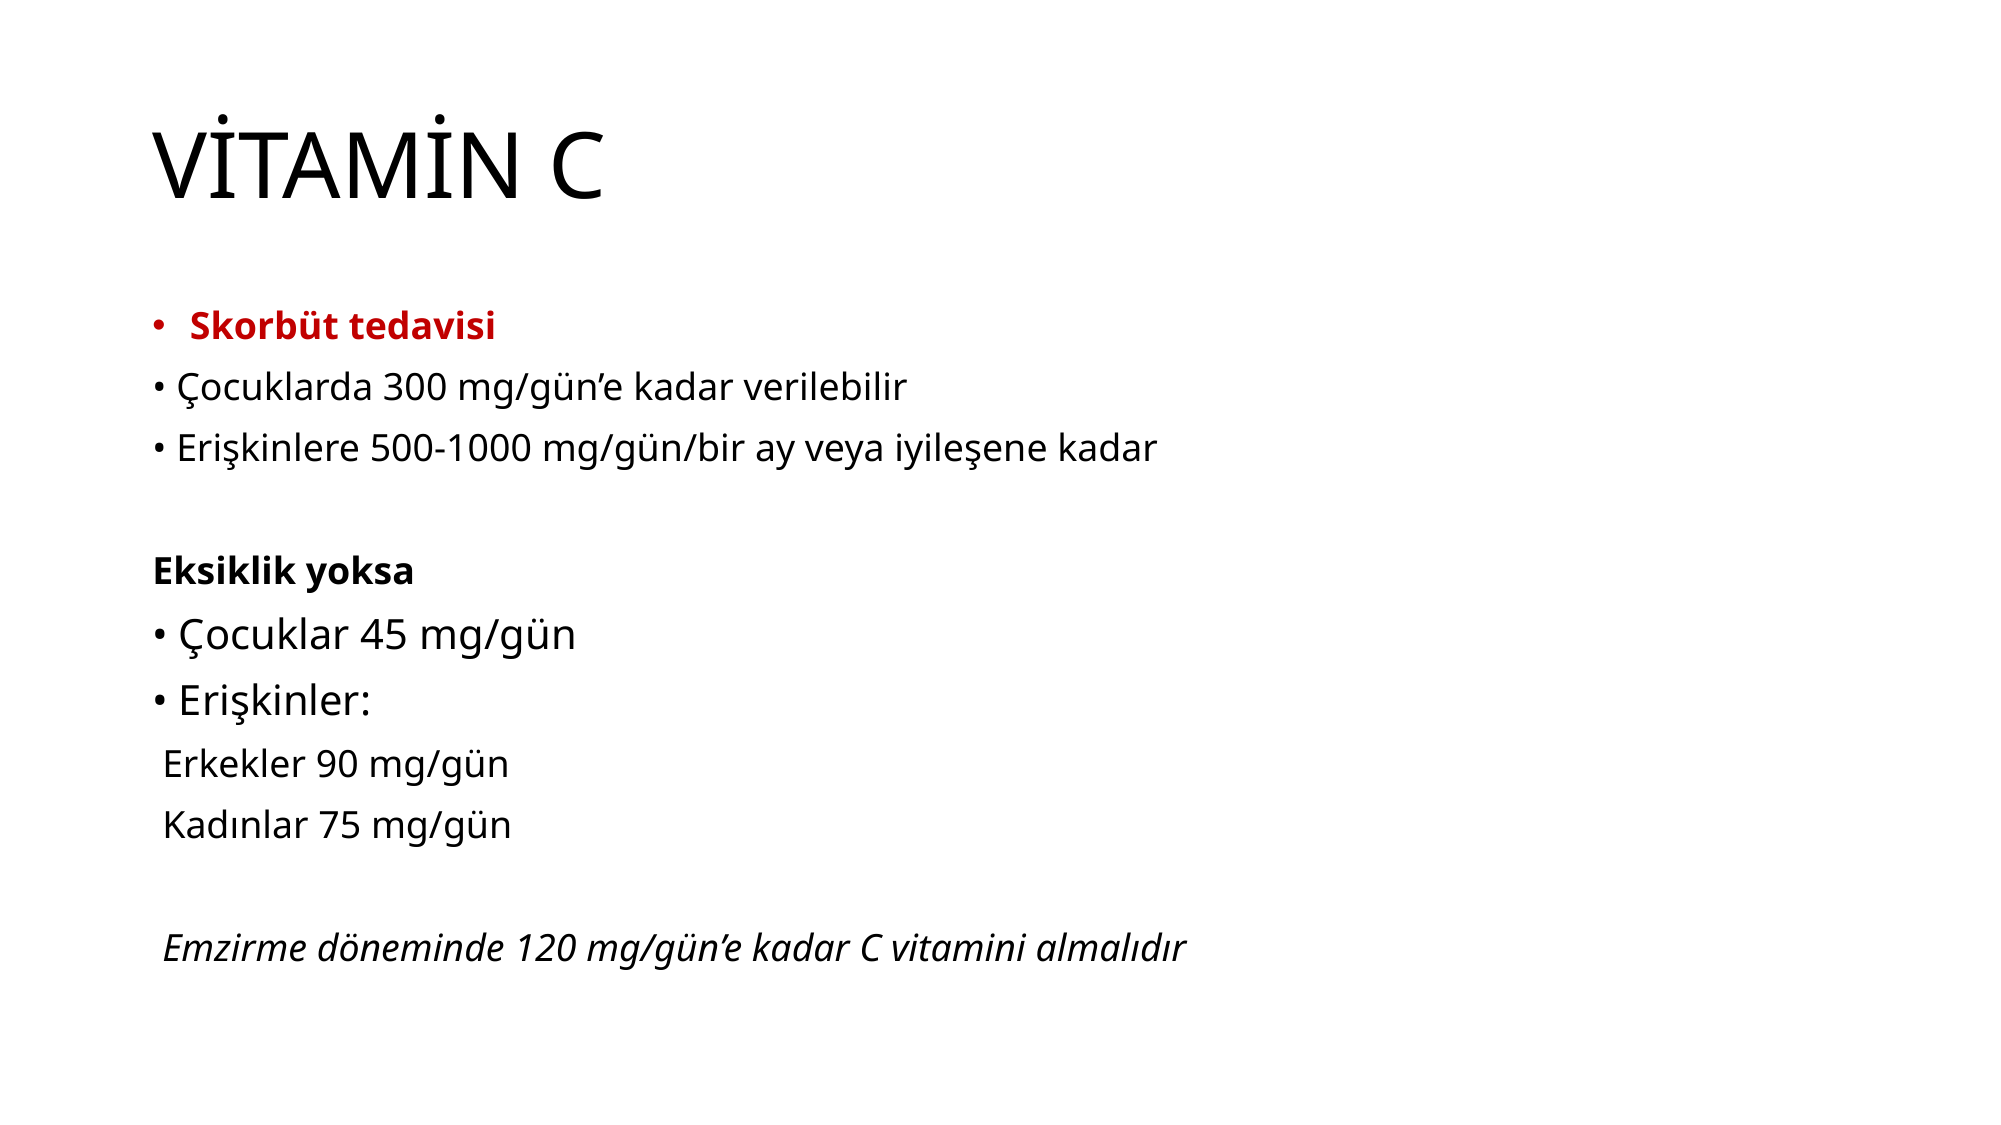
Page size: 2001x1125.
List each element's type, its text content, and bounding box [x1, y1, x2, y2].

list Skorbüt tedavisi • Çocuklarda 300 mg/gün’e kadar verilebilir • Erişkinlere 500-1000 mg/gün/bir ay veya iyileşene kadar Eksiklik yoksa • Çocuklar 45 mg/gün • Erişkinler: Erkekler 90 mg/gün Kadınlar 75 mg/gün Emzirme döneminde 120 mg/gün’e kadar C vitamini almalıdır [137, 299, 1863, 1014]
title VİTAMİN C [137, 59, 1863, 278]
